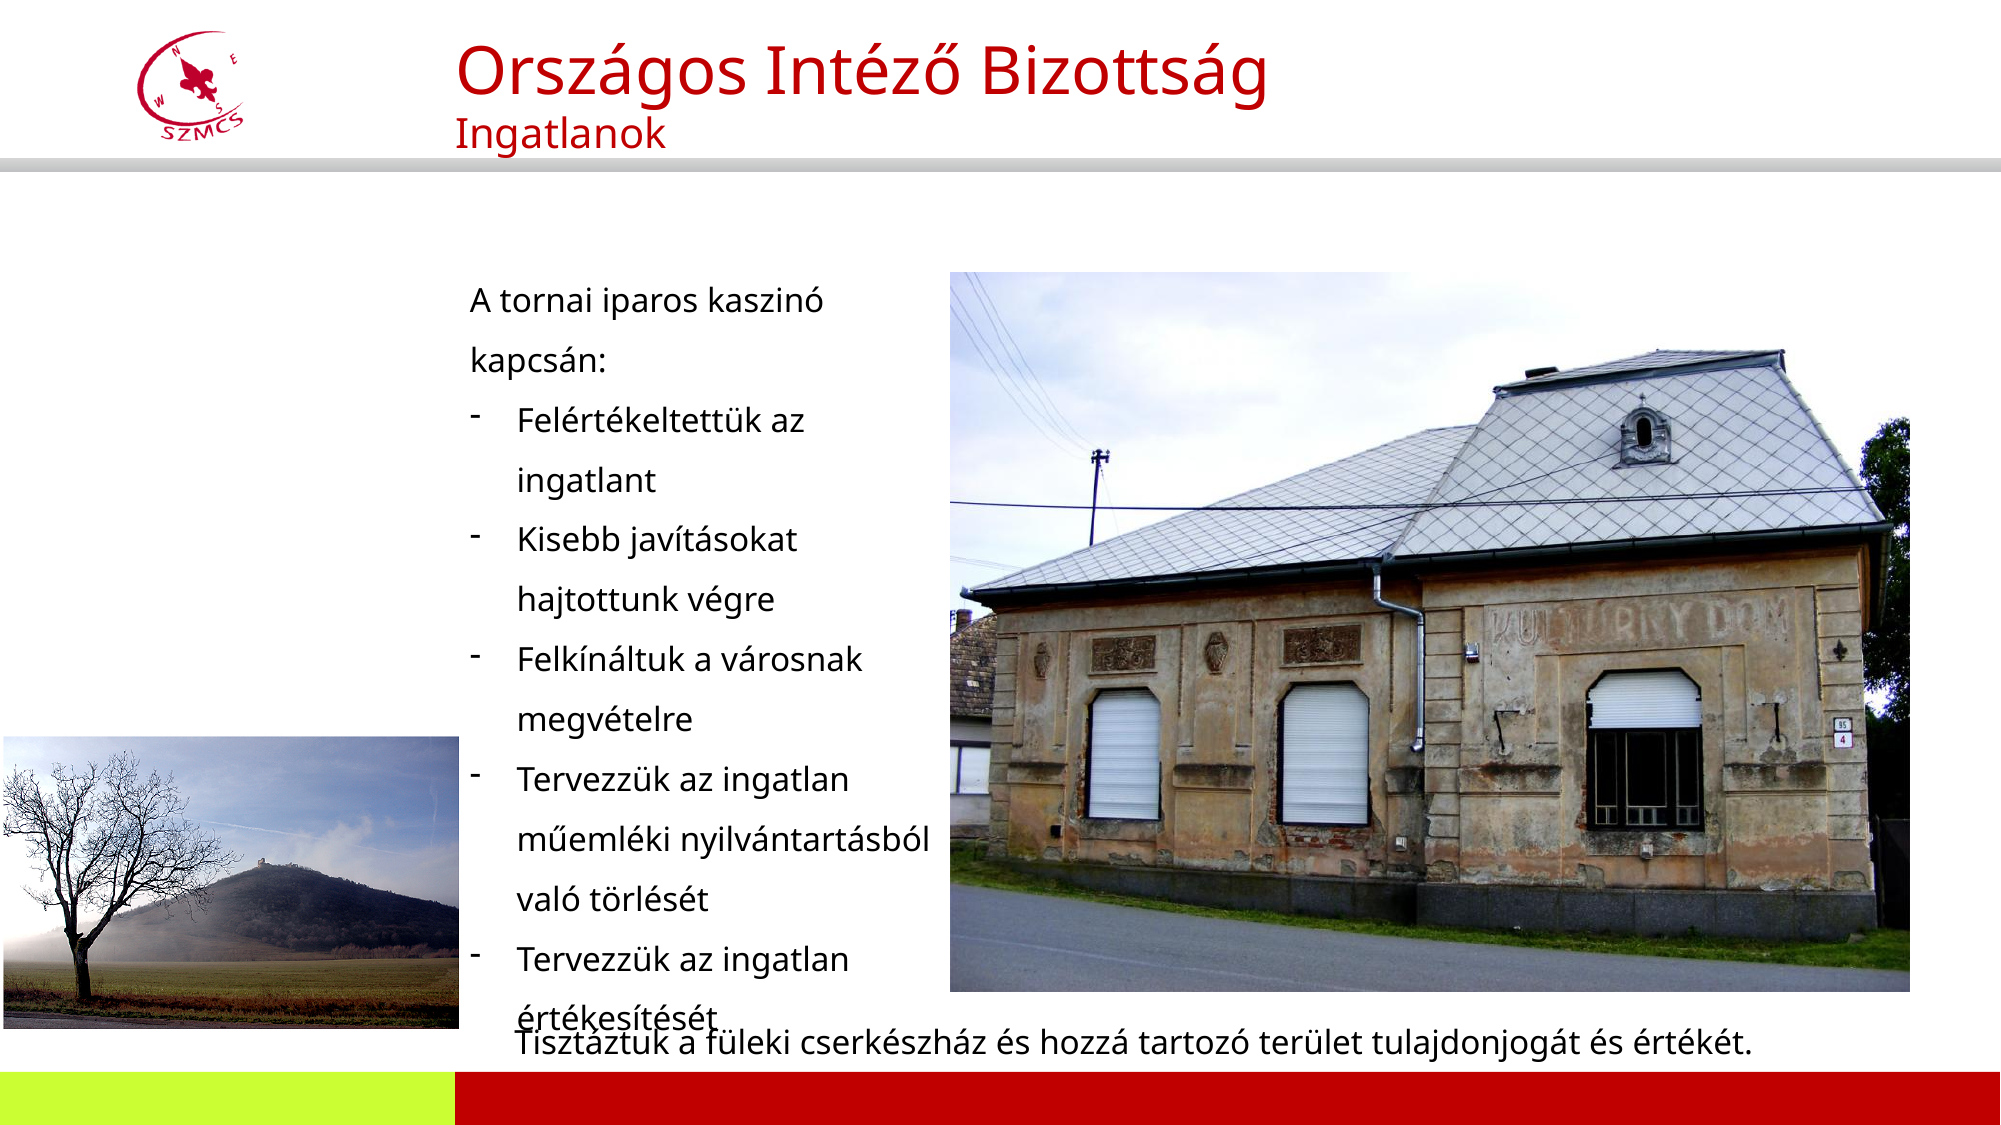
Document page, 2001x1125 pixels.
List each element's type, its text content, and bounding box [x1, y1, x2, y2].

picture [129, 17, 261, 149]
text_box [454, 1071, 2000, 1125]
slide_number 6 [1879, 1065, 1936, 1071]
text_box [0, 158, 2000, 172]
picture [950, 272, 1910, 992]
text_box [0, 1071, 454, 1125]
text_box Ingatlanok [455, 121, 1328, 162]
text_box Országos Intéző Bizottság [455, 22, 1804, 121]
picture [0, 733, 462, 1032]
text_box Tisztáztuk a füleki cserkészház és hozzá tartozó terület tulajdonjogát és értékét. [499, 993, 1909, 1069]
text_box A tornai iparos kaszinó kapcsán: Felértékeltettük az ingatlant Kisebb javításokat hajtottunk végre Felkínáltuk a városnak megvételre Tervezzük az ingatlan műemléki nyilvántartásból való törlését Tervezzük az ingatlan értékesítését [455, 251, 951, 1045]
